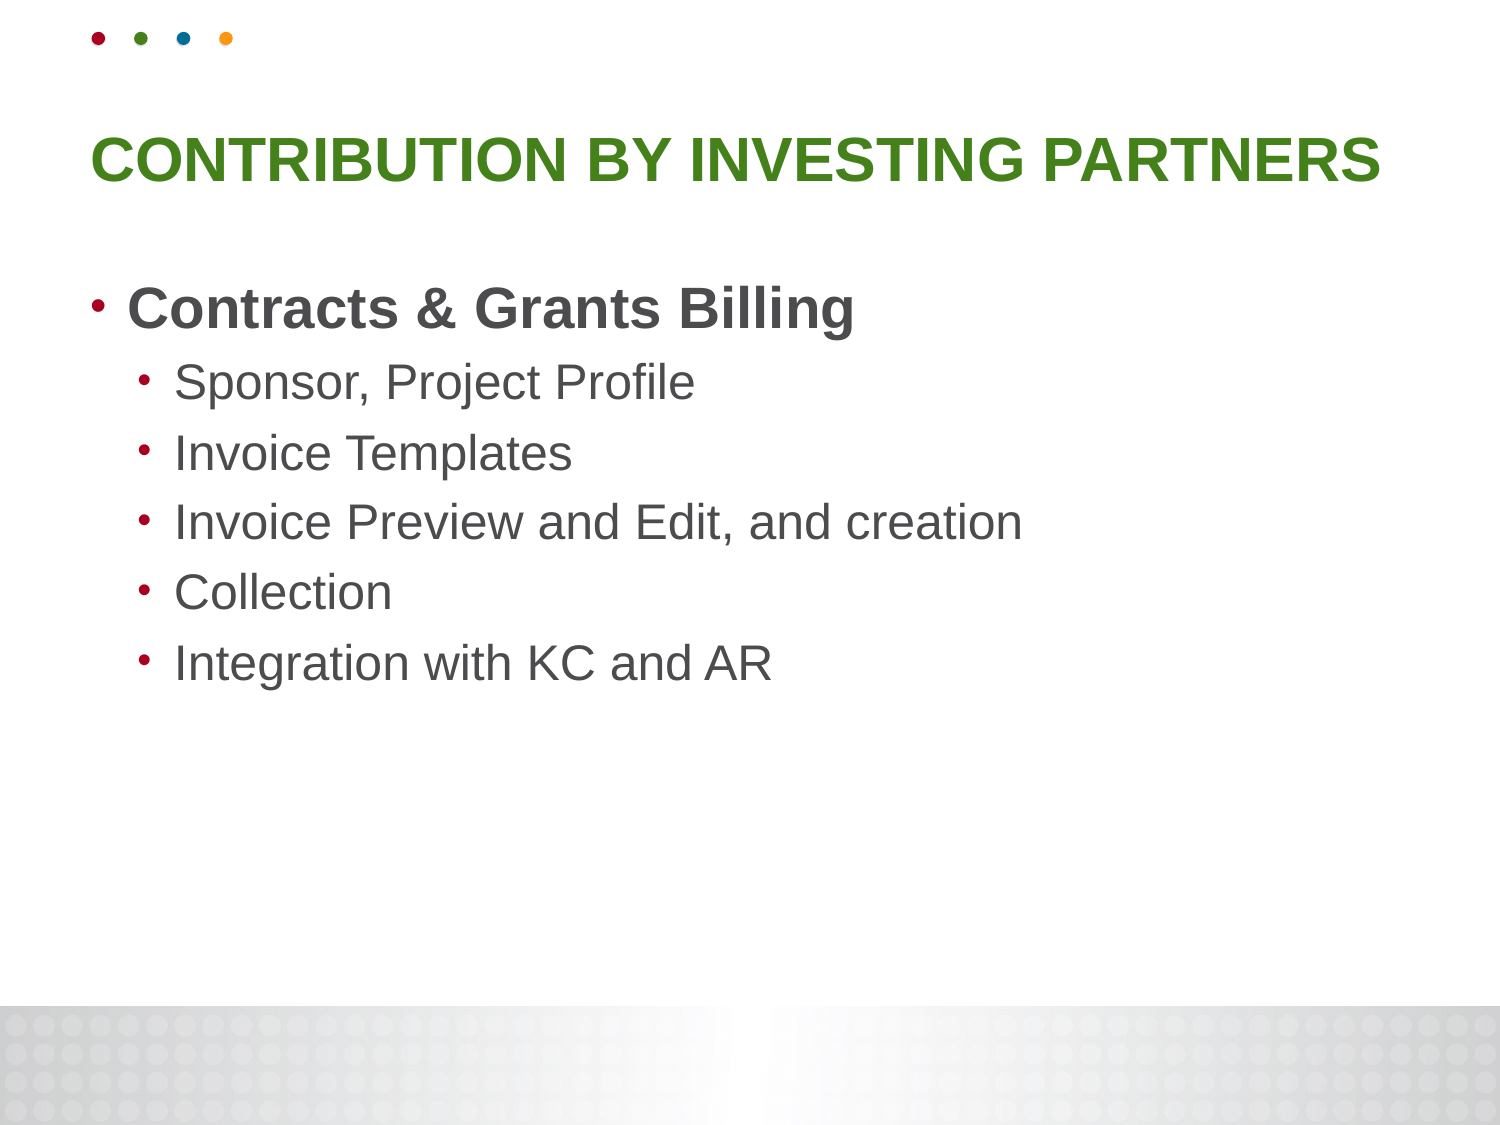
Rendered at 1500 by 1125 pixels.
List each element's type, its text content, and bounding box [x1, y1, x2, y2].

title Contribution by INVESTING partners [75, 62, 1450, 250]
list Contracts & Grants Billing Sponsor, Project Profile Invoice Templates Invoice Preview and Edit, and creation Collection Integration with KC and AR [74, 262, 1451, 1006]
picture [0, 1006, 1500, 1125]
